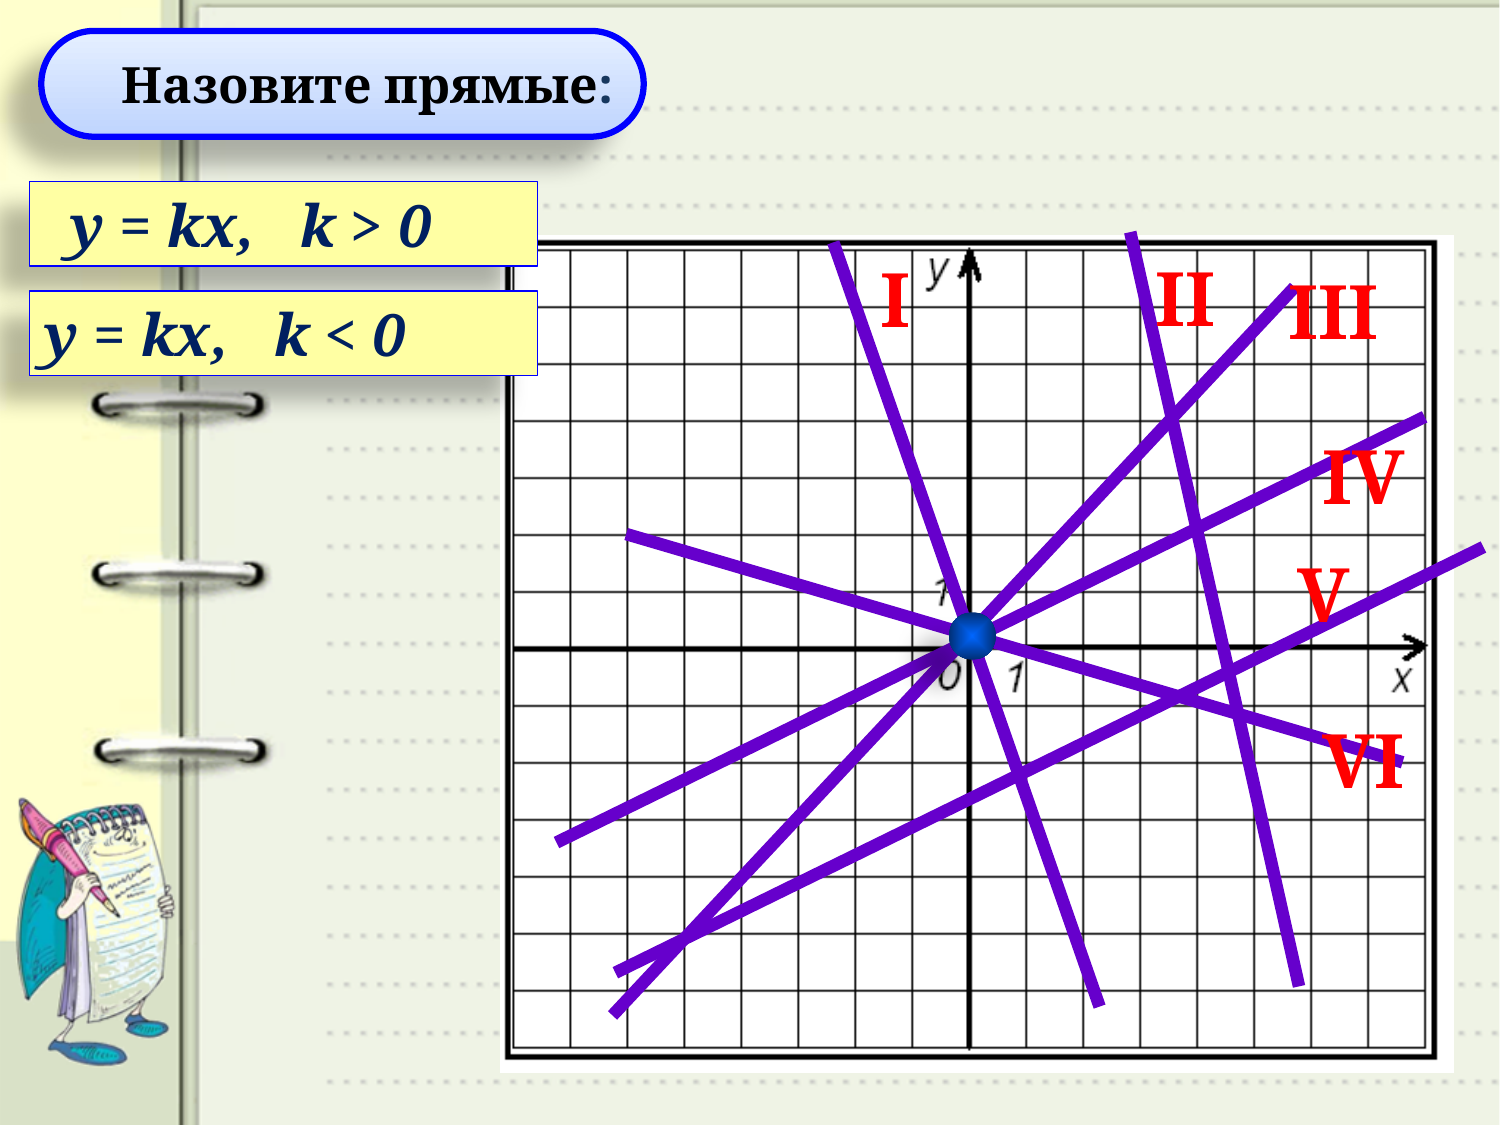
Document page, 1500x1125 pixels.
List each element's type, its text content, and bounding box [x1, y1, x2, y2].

text_box Назовите прямые: [40, 30, 645, 138]
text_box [1137, 244, 1368, 646]
picture [0, 0, 1500, 1125]
text_box y = kx, k < 0 [29, 290, 494, 376]
text_box у = kx, k > 0 [29, 181, 538, 267]
